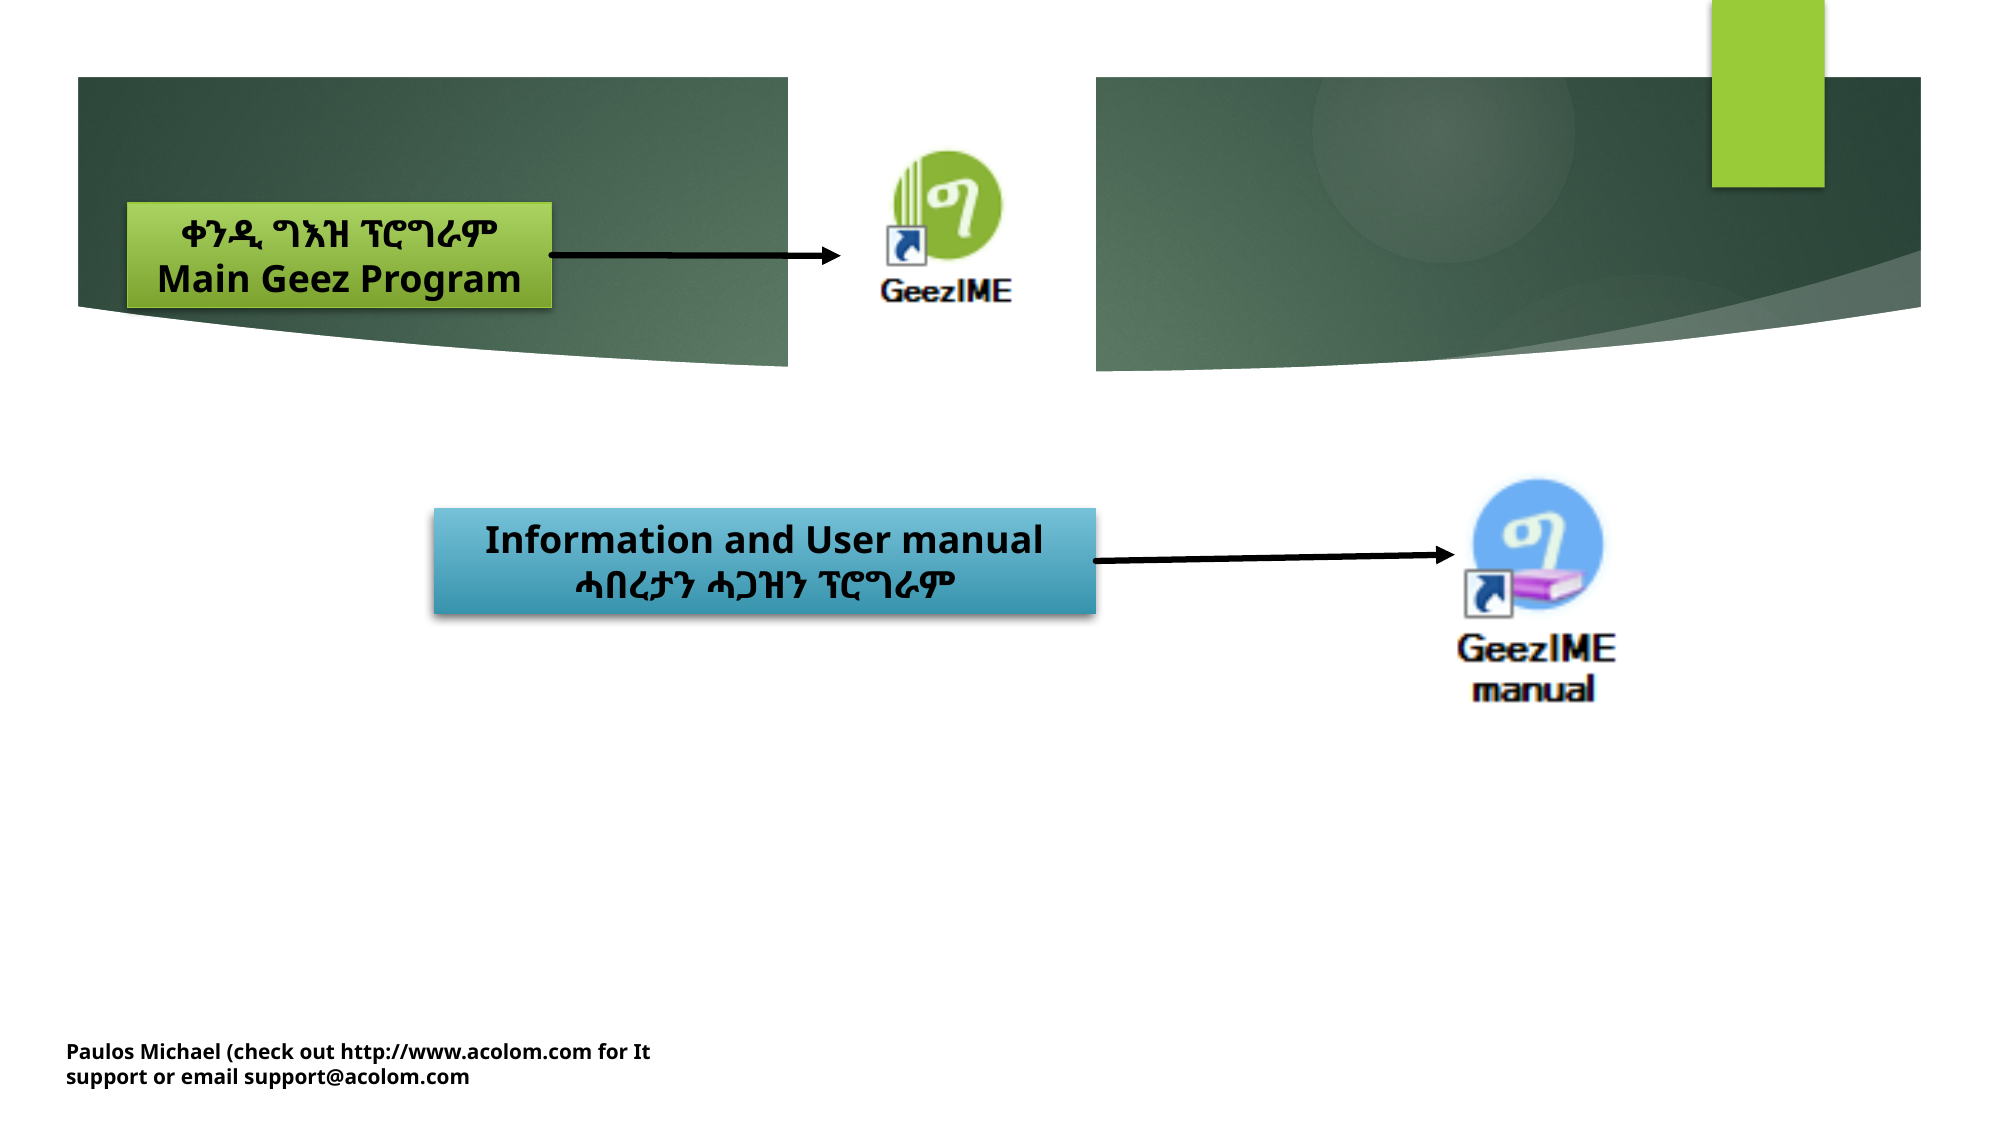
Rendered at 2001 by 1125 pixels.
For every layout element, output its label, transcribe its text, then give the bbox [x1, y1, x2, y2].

picture [787, 72, 1097, 397]
picture [1336, 413, 1727, 792]
text_box ቀንዲ ግእዝ ፕሮግራም Main Geez Program [127, 202, 552, 308]
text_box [1095, 554, 1456, 562]
footer Paulos Michael (check out http://www.acolom.com for It support or email support@acolom.com [51, 1045, 685, 1096]
text_box Information and User manual ሓበረታን ሓጋዝን ፕሮግራም [434, 508, 1096, 614]
